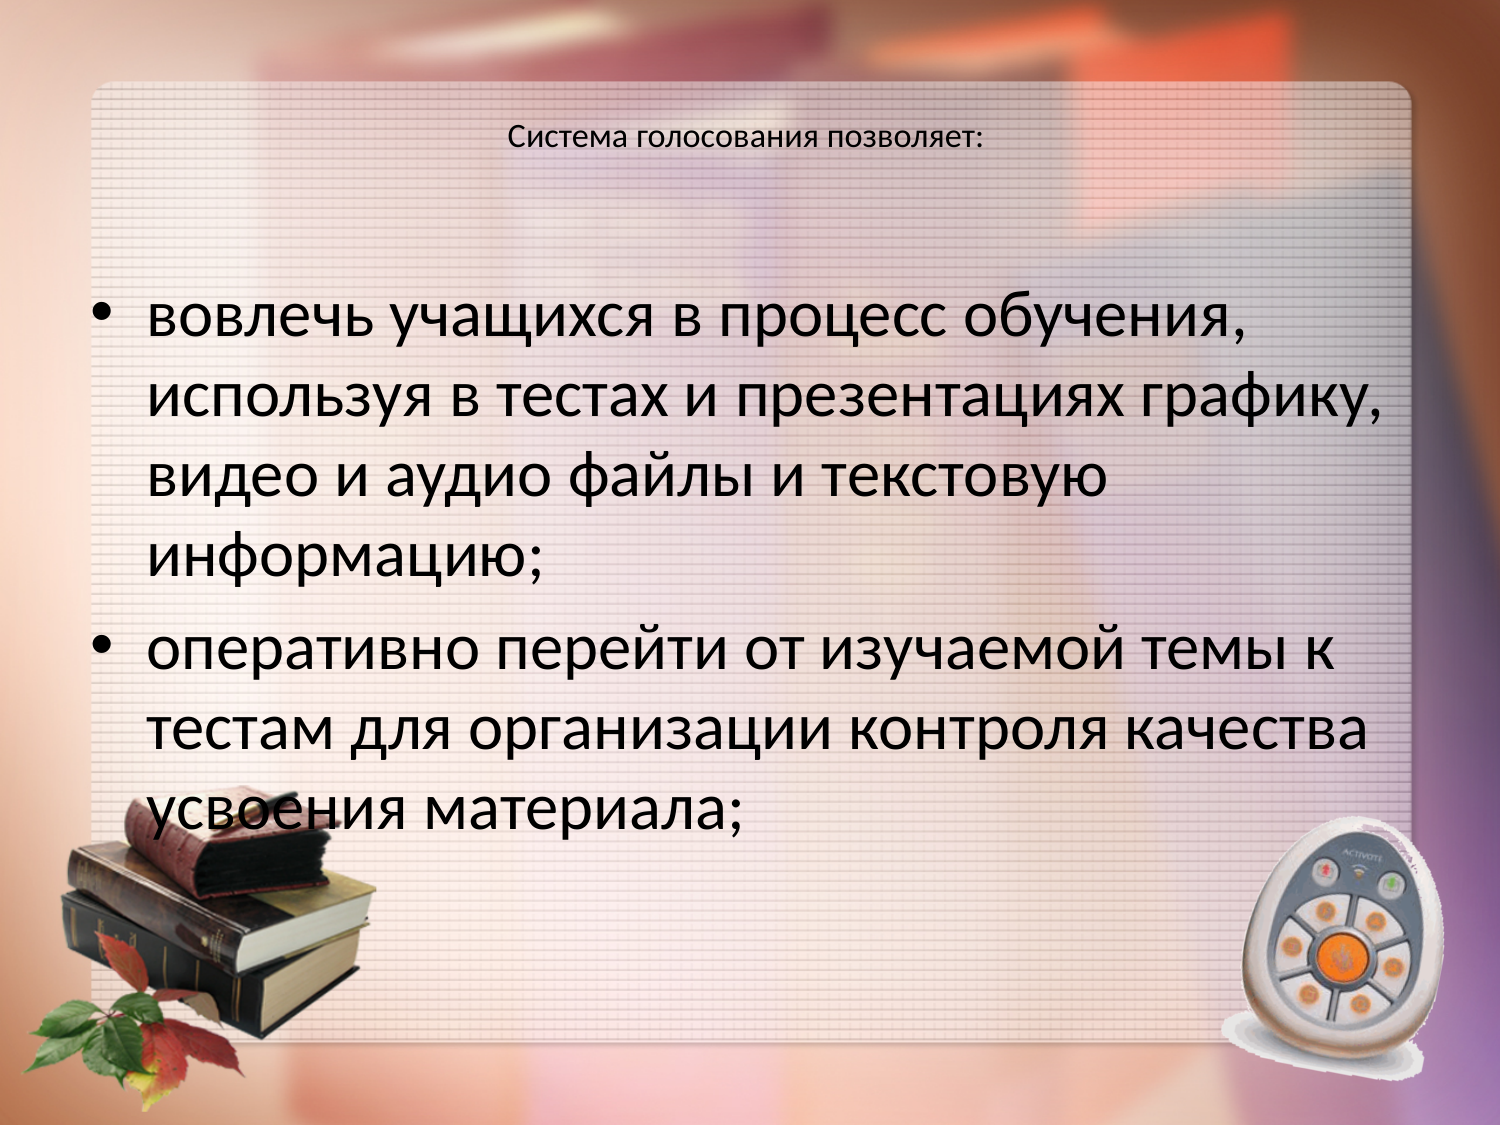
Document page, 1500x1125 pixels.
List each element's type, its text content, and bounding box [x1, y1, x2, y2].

title Система голосования позволяет: [75, 45, 1425, 233]
list вовлечь учащихся в процесс обучения, используя в тестах и презентациях графику, видео и аудио файлы и текстовую информацию; оперативно перейти от изучаемой темы к тестам для организации контроля качества усвоения материала; [75, 262, 1425, 1005]
picture [0, 0, 1500, 1125]
